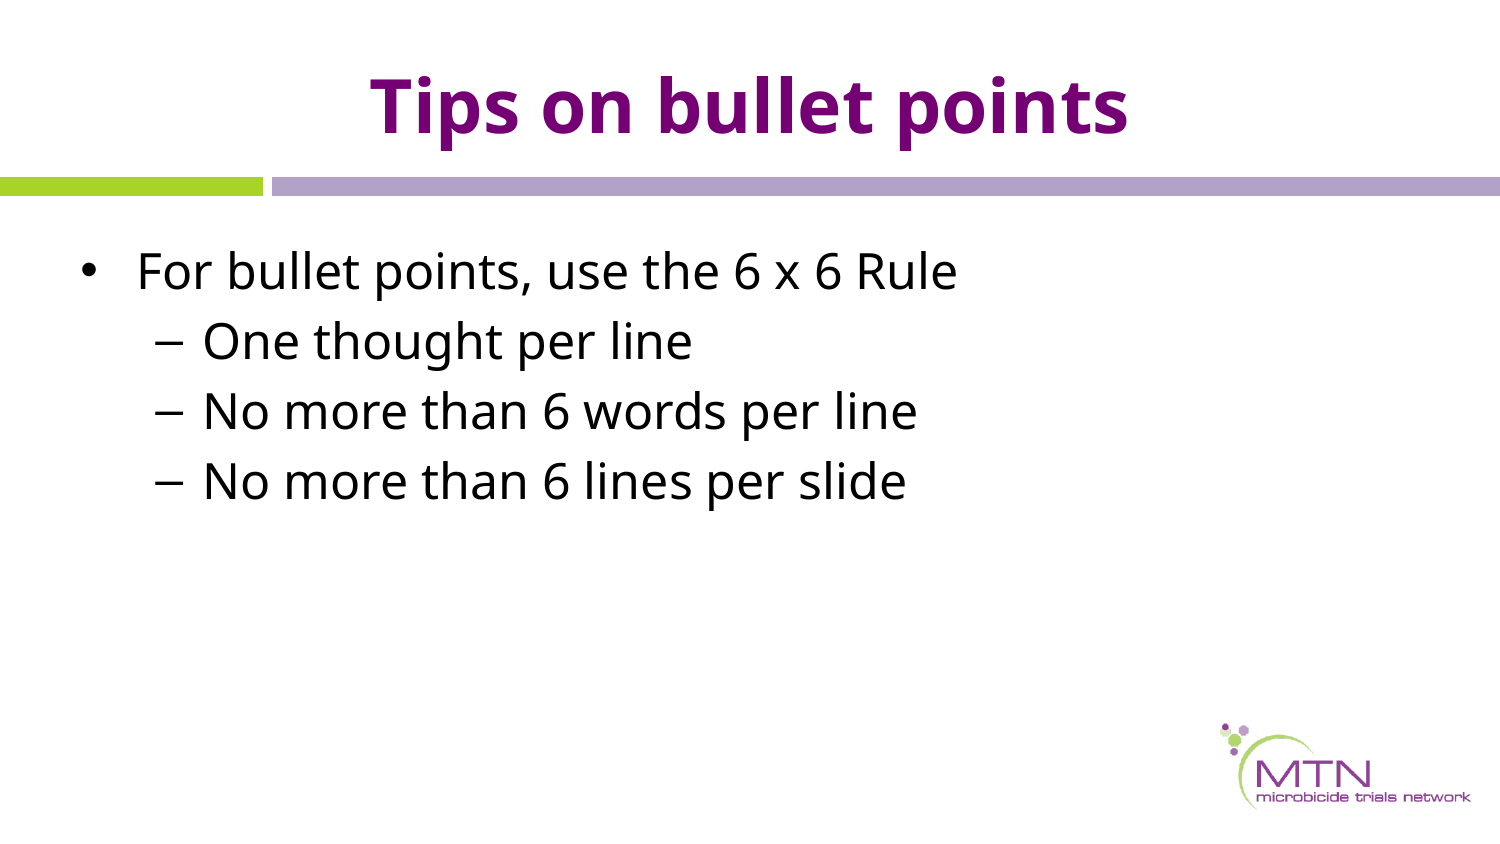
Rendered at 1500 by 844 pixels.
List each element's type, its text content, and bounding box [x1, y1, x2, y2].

title Tips on bullet points [75, 33, 1425, 175]
picture [1220, 723, 1472, 811]
picture [0, 177, 1500, 196]
list For bullet points, use the 6 x 6 Rule One thought per line No more than 6 words per line No more than 6 lines per slide [50, 209, 1426, 722]
